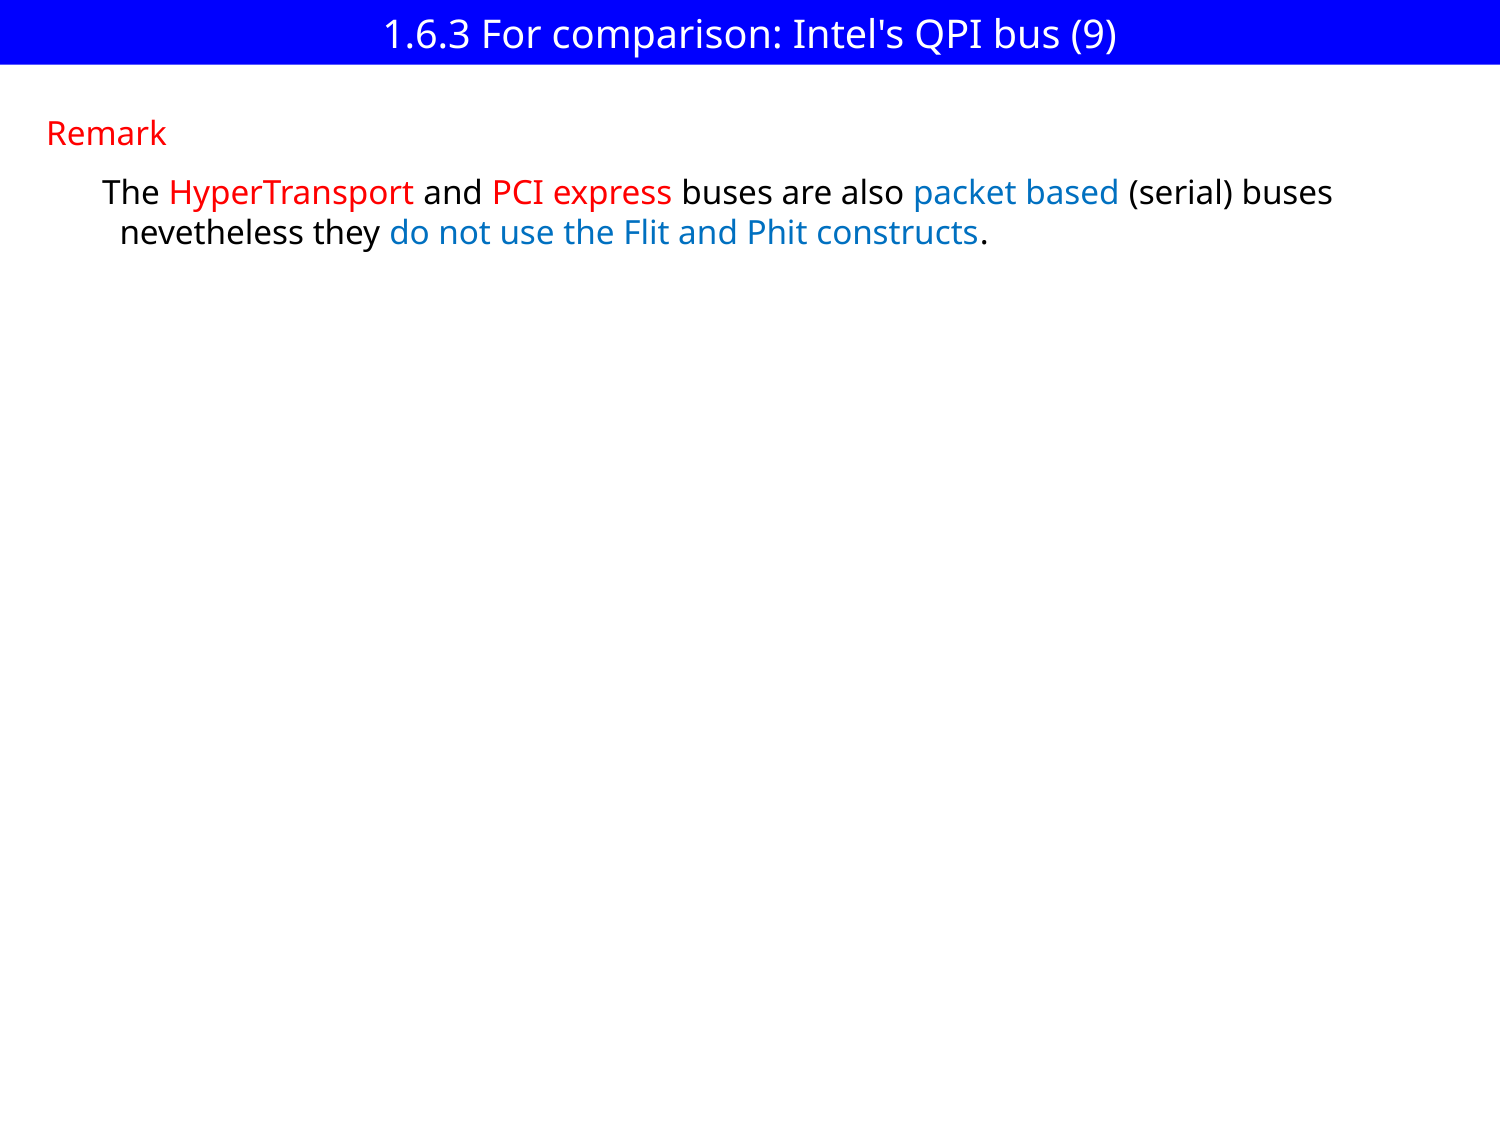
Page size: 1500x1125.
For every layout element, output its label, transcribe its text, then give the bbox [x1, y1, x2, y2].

title 1.6.3 For comparison: Intel's QPI bus (9) [0, 0, 1500, 65]
text_box The HyperTransport and PCI express buses are also packet based (serial) buses nevetheless they do not use the Flit and Phit constructs. [87, 163, 1349, 259]
text_box Remark [31, 104, 182, 160]
